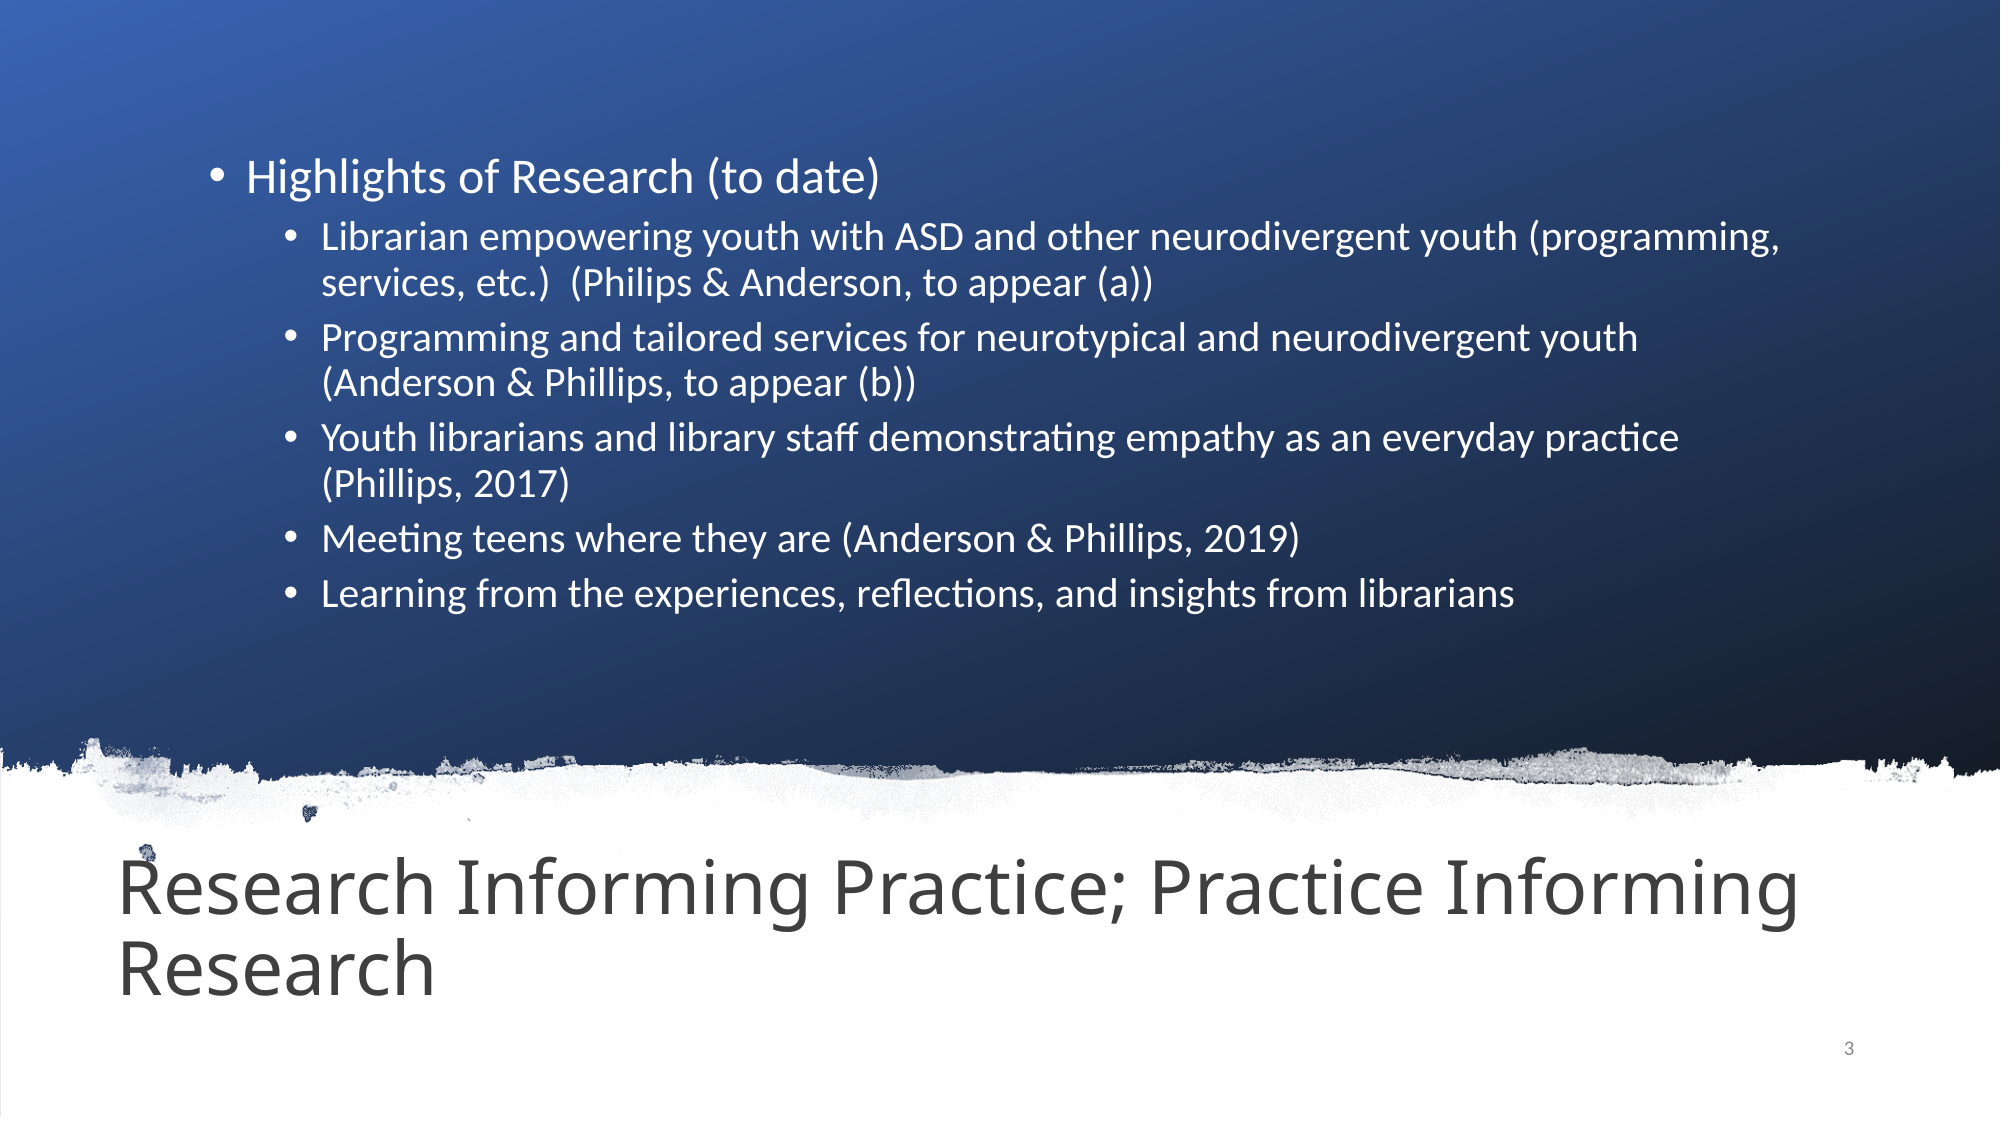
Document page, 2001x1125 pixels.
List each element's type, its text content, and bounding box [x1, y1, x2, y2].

list Highlights of Research (to date) Librarian empowering youth with ASD and other neurodivergent youth (programming, services, etc.) (Philips & Anderson, to appear (a)) Programming and tailored services for neurotypical and neurodivergent youth (Anderson & Phillips, to appear (b)) Youth librarians and library staff demonstrating empathy as an everyday practice (Phillips, 2017) Meeting teens where they are (Anderson & Phillips, 2019) Learning from the experiences, reflections, and insights from librarians [193, 143, 1807, 624]
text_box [0, 624, 2000, 1125]
text_box [0, 0, 2000, 624]
